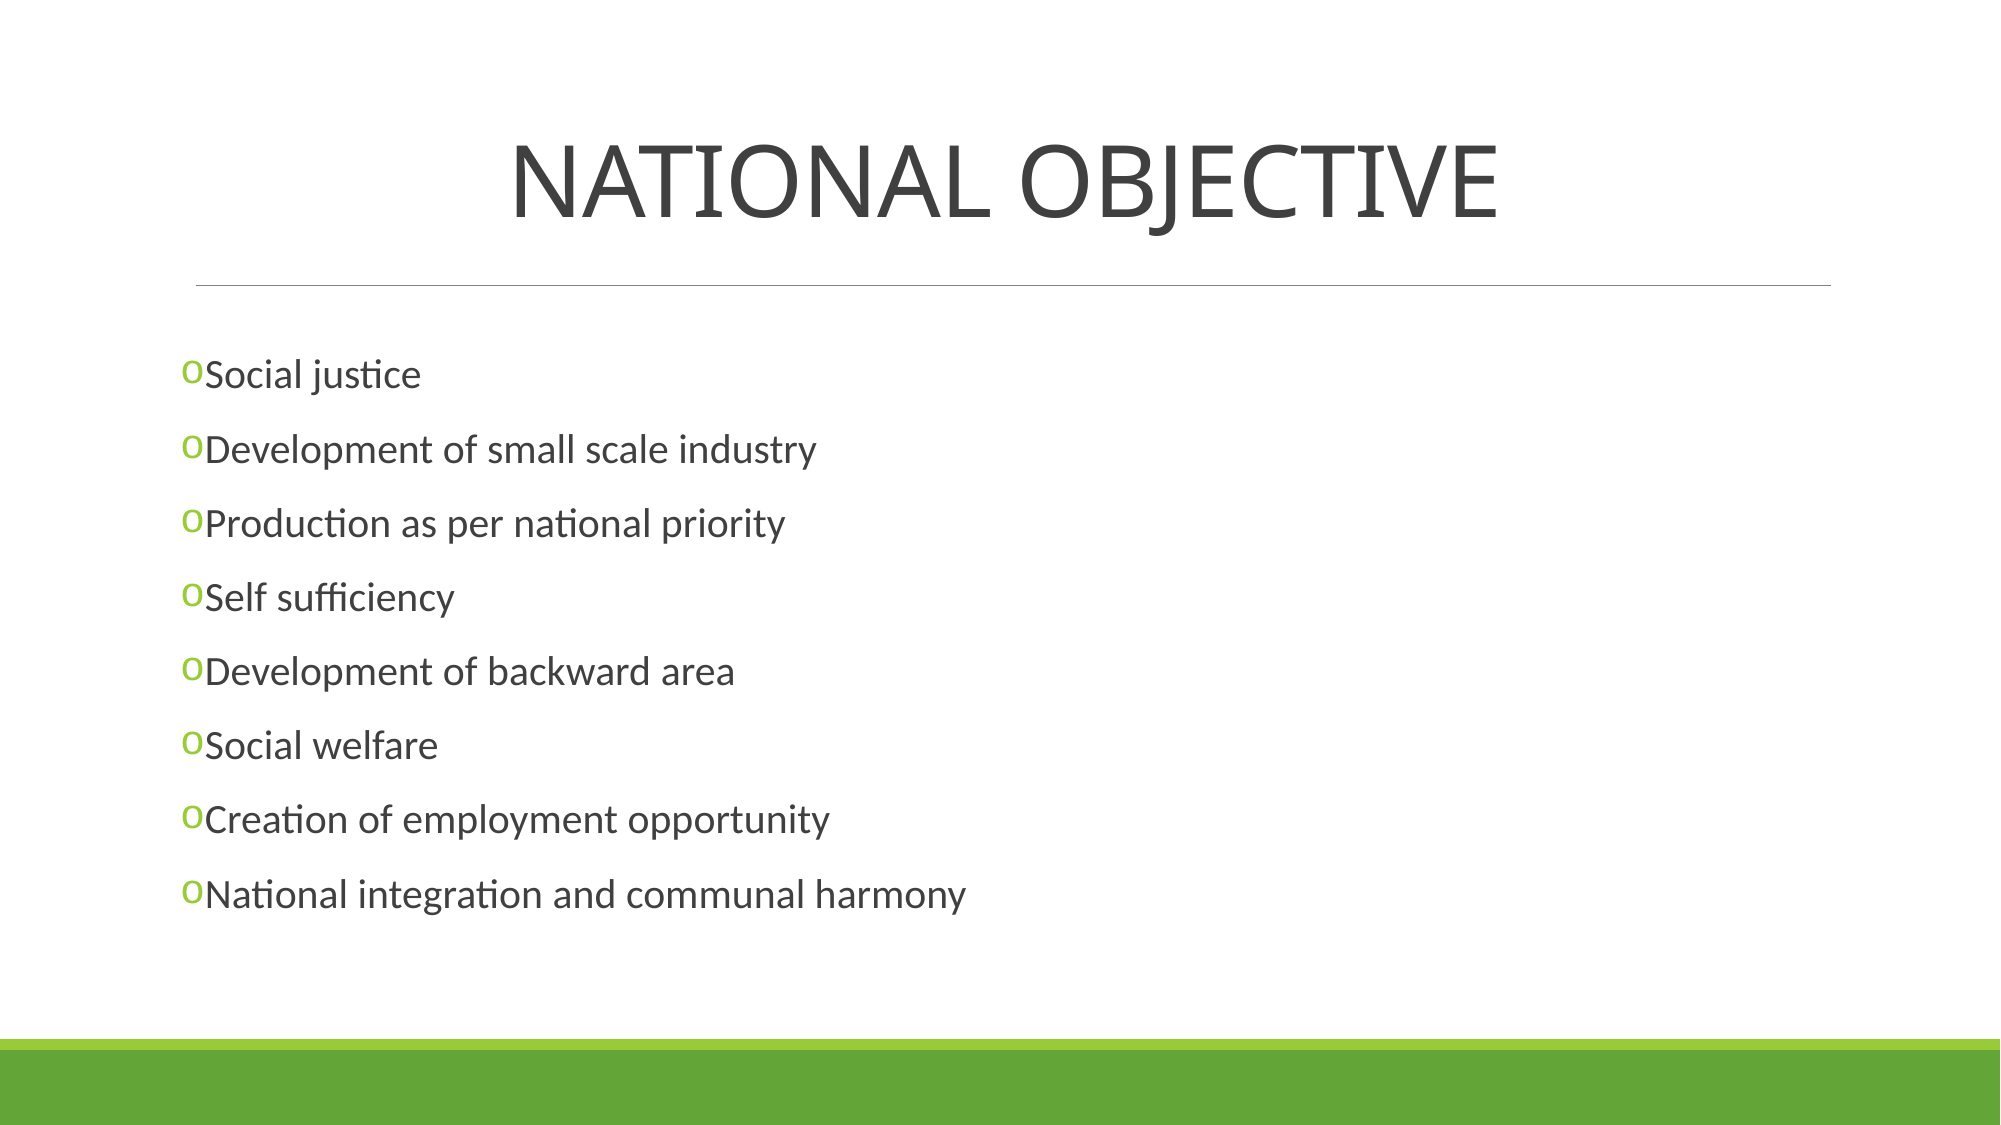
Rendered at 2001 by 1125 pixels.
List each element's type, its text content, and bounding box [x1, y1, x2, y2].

list Social justice Development of small scale industry Production as per national priority Self sufficiency Development of backward area Social welfare Creation of employment opportunity National integration and communal harmony [180, 345, 1830, 963]
title NATIONAL OBJECTIVE [180, 47, 1830, 246]
